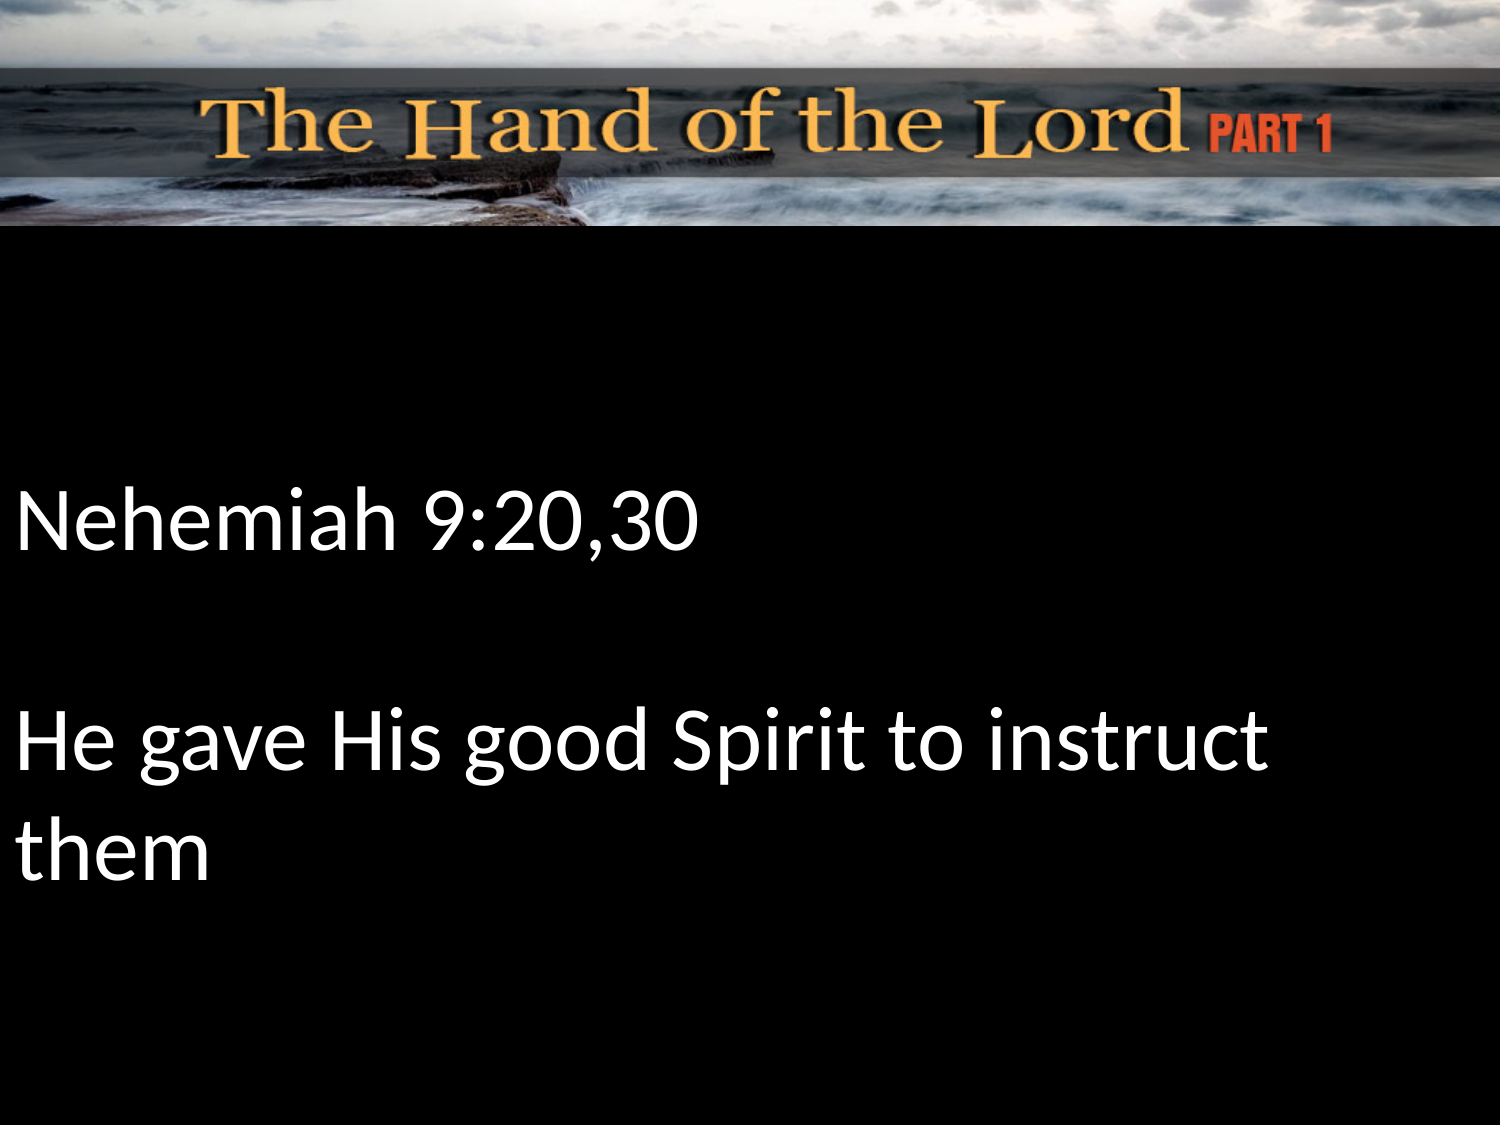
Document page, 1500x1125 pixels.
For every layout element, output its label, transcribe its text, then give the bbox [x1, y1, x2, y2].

text_box Nehemiah 9:20,30 He gave His good Spirit to instruct them [0, 451, 1500, 907]
picture [0, 0, 1500, 226]
